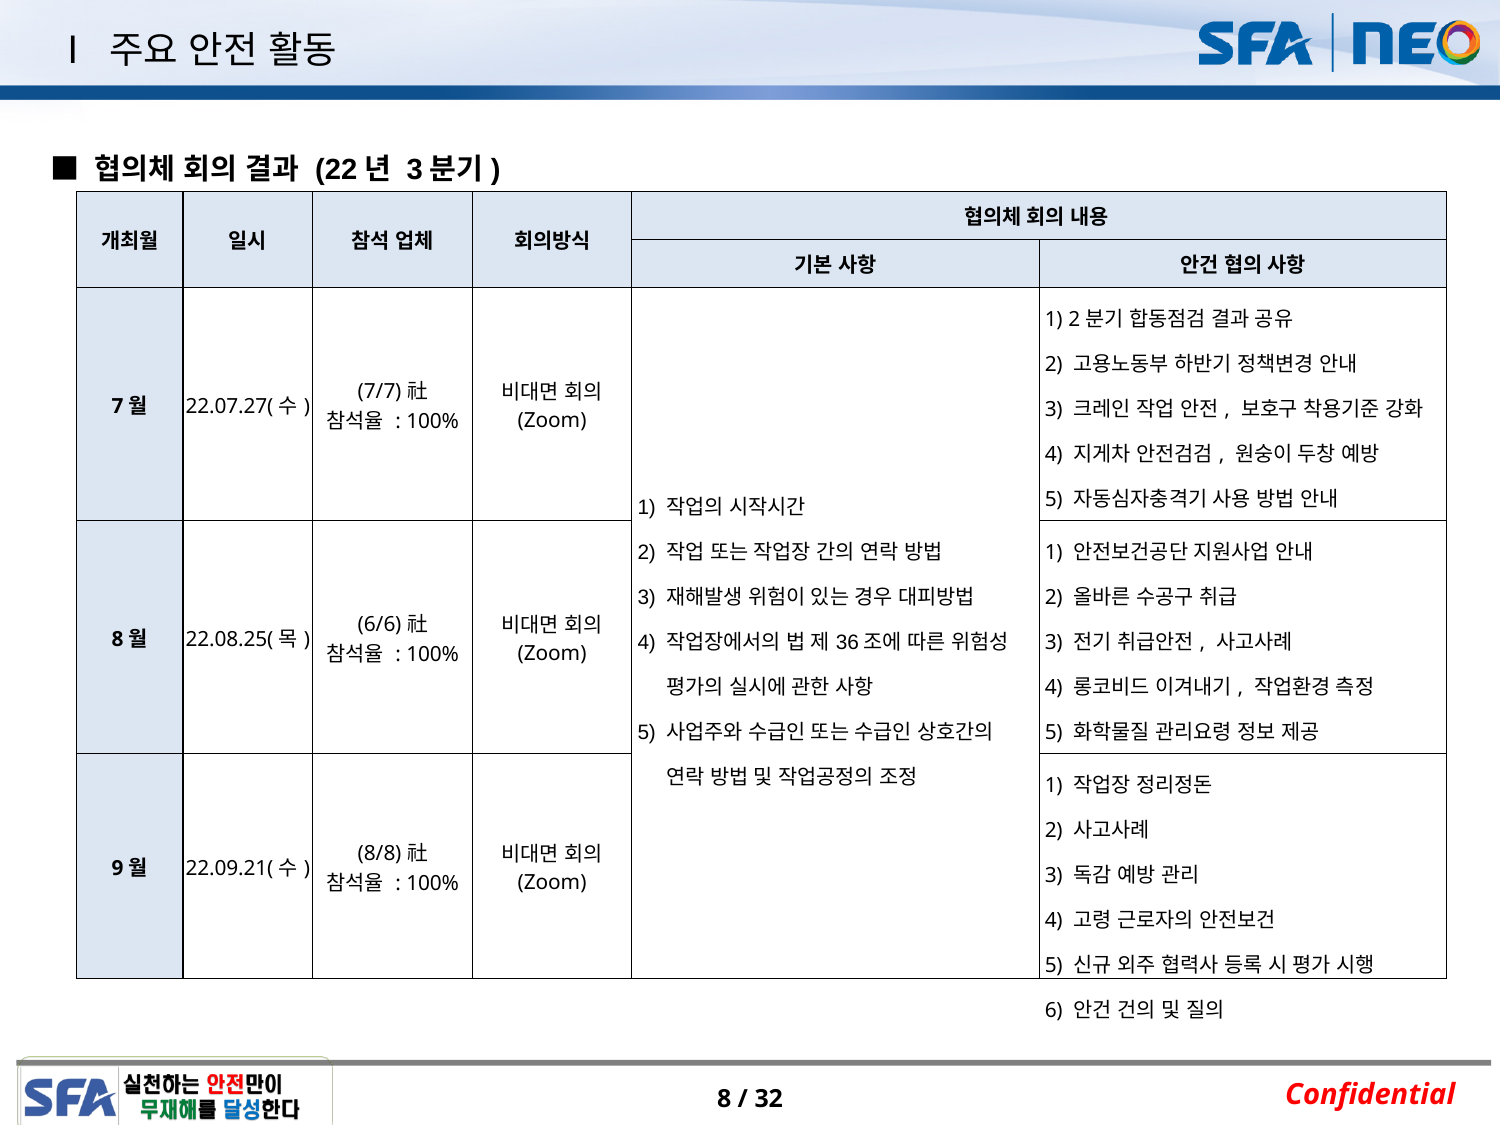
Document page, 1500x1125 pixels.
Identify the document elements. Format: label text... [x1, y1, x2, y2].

text_box Ⅰ 주요 안전 활동 [39, 19, 353, 79]
table_cell 기본 사항 [632, 240, 1039, 287]
table_cell (7/7)社 참석율 : 100% [313, 288, 472, 520]
table_cell 1) 작업장 정리정돈 2) 사고사례 3) 독감 예방 관리 4) 고령 근로자의 안전보건 5) 신규 외주 협력사 등록 시 평가 시행 6) 안건 건의 및 질의 [1040, 754, 1446, 978]
table_header 회의방식 [473, 192, 631, 287]
picture [0, 0, 1500, 740]
table_cell 1) 2분기 합동점검 결과 공유 2) 고용노동부 하반기 정책변경 안내 3) 크레인 작업 안전, 보호구 착용기준 강화 4) 지게차 안전검검, 원숭이 두창 예방 5) 자동심자충격기 사용 방법 안내 6) 안건 건의 및 질의 [1040, 288, 1446, 520]
table_cell 7월 [77, 288, 182, 520]
table_cell 22.08.25(목) [184, 521, 312, 753]
table_cell 비대면 회의 (Zoom) [473, 521, 631, 753]
table_cell 9월 [77, 754, 182, 978]
table_cell 비대면 회의 (Zoom) [473, 754, 631, 978]
table_header 협의체 회의 내용 [632, 192, 1446, 239]
table_cell 안건 협의 사항 [1040, 240, 1446, 287]
picture [15, 1054, 334, 1125]
table_cell 1) 안전보건공단 지원사업 안내 2) 올바른 수공구 취급 3) 전기 취급안전, 사고사례 4) 롱코비드 이겨내기, 작업환경 측정 5) 화학물질 관리요령 정보 제공 6) 안건 건의 및 질의 [1040, 521, 1446, 753]
table_header 일시 [184, 192, 312, 287]
table_cell (6/6)社 참석율 : 100% [313, 521, 472, 753]
table_cell 22.09.21(수) [184, 754, 312, 978]
table_cell (8/8)社 참석율 : 100% [313, 754, 472, 978]
table_cell 비대면 회의 (Zoom) [473, 288, 631, 520]
text_box ■ 협의체 회의 결과 (22년 3분기) [33, 123, 1467, 195]
table_header 개최월 [77, 192, 182, 287]
table_cell 8월 [77, 521, 182, 753]
table_header 참석 업체 [313, 192, 472, 287]
table_cell 22.07.27(수) [184, 288, 312, 520]
table_cell 1) 작업의 시작시간 2) 작업 또는 작업장 간의 연락 방법 3) 재해발생 위험이 있는 경우 대피방법 4) 작업장에서의 법 제36조에 따른 위험성 평가의 실시에 관한 사항 5) 사업주와 수급인 또는 수급인 상호간의 연락 방법 및 작업공정의 조정 [632, 288, 1039, 978]
